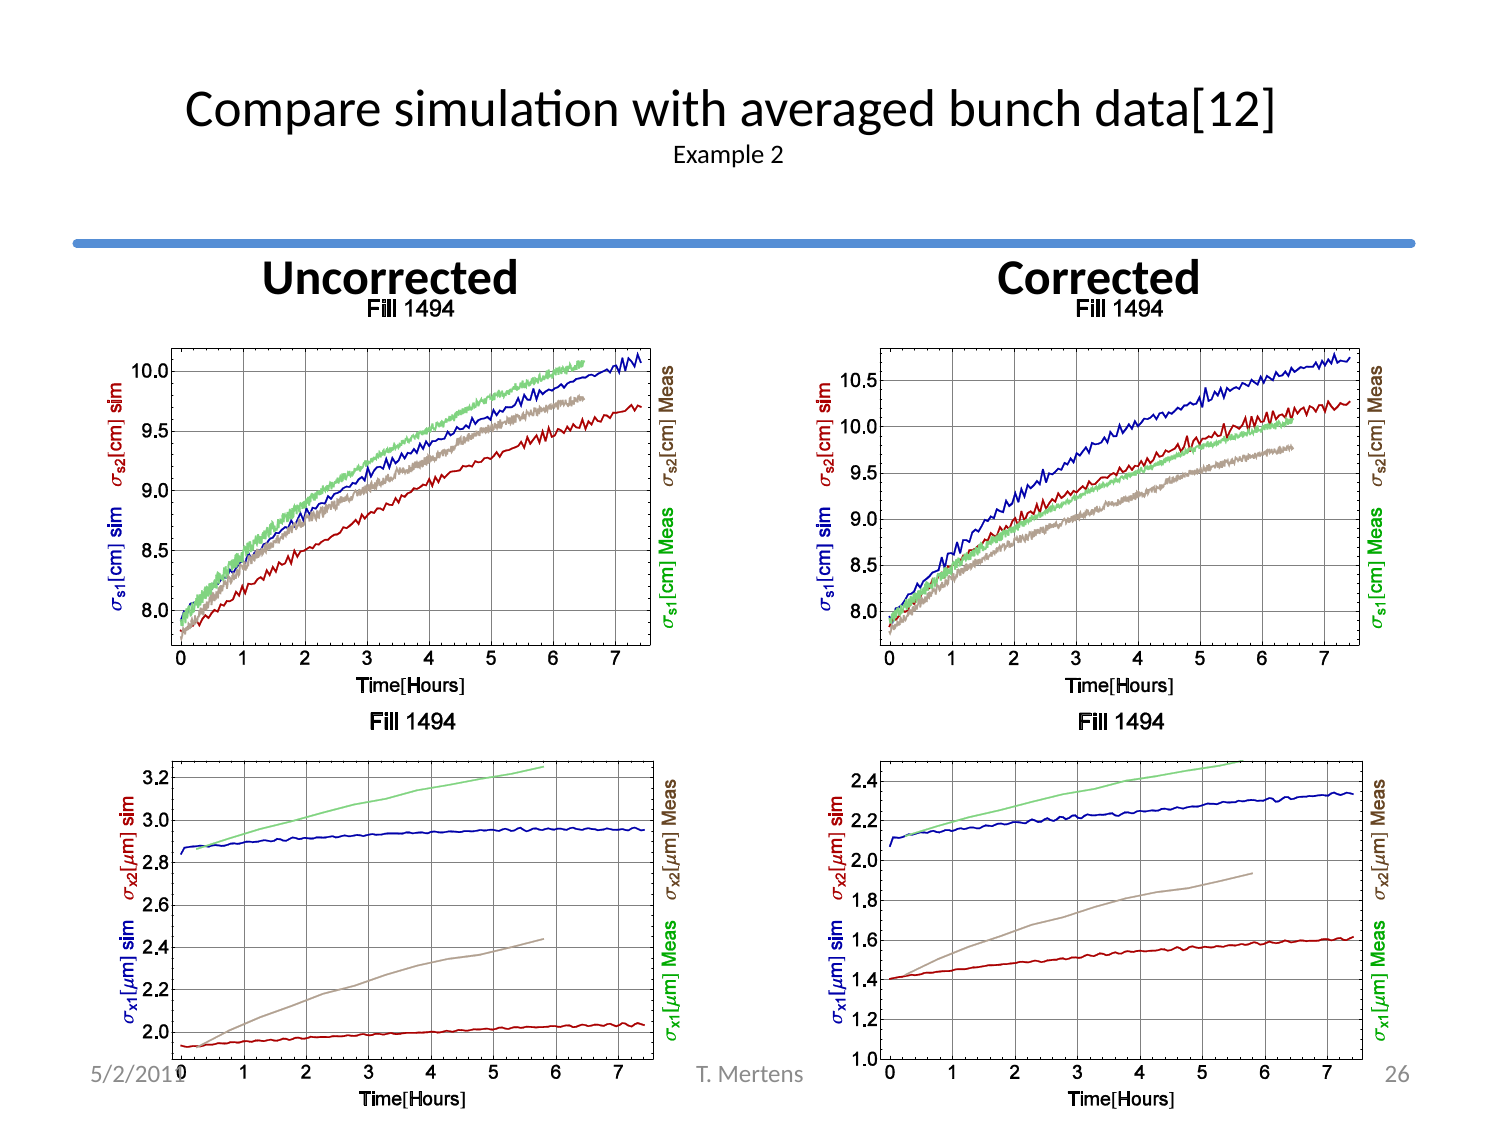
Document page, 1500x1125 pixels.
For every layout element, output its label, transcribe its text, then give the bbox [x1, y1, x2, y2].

title Compare simulation with averaged bunch data[12] Example 2 [75, 45, 1388, 197]
footer T. Mertens [685, 1042, 819, 1103]
list Corrected [767, 206, 1431, 312]
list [103, 295, 678, 697]
picture [115, 708, 681, 1110]
list Uncorrected [59, 206, 722, 312]
picture [824, 708, 1390, 1110]
slide_number 26 [1395, 1042, 1425, 1103]
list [812, 294, 1387, 697]
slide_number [75, 1042, 110, 1103]
